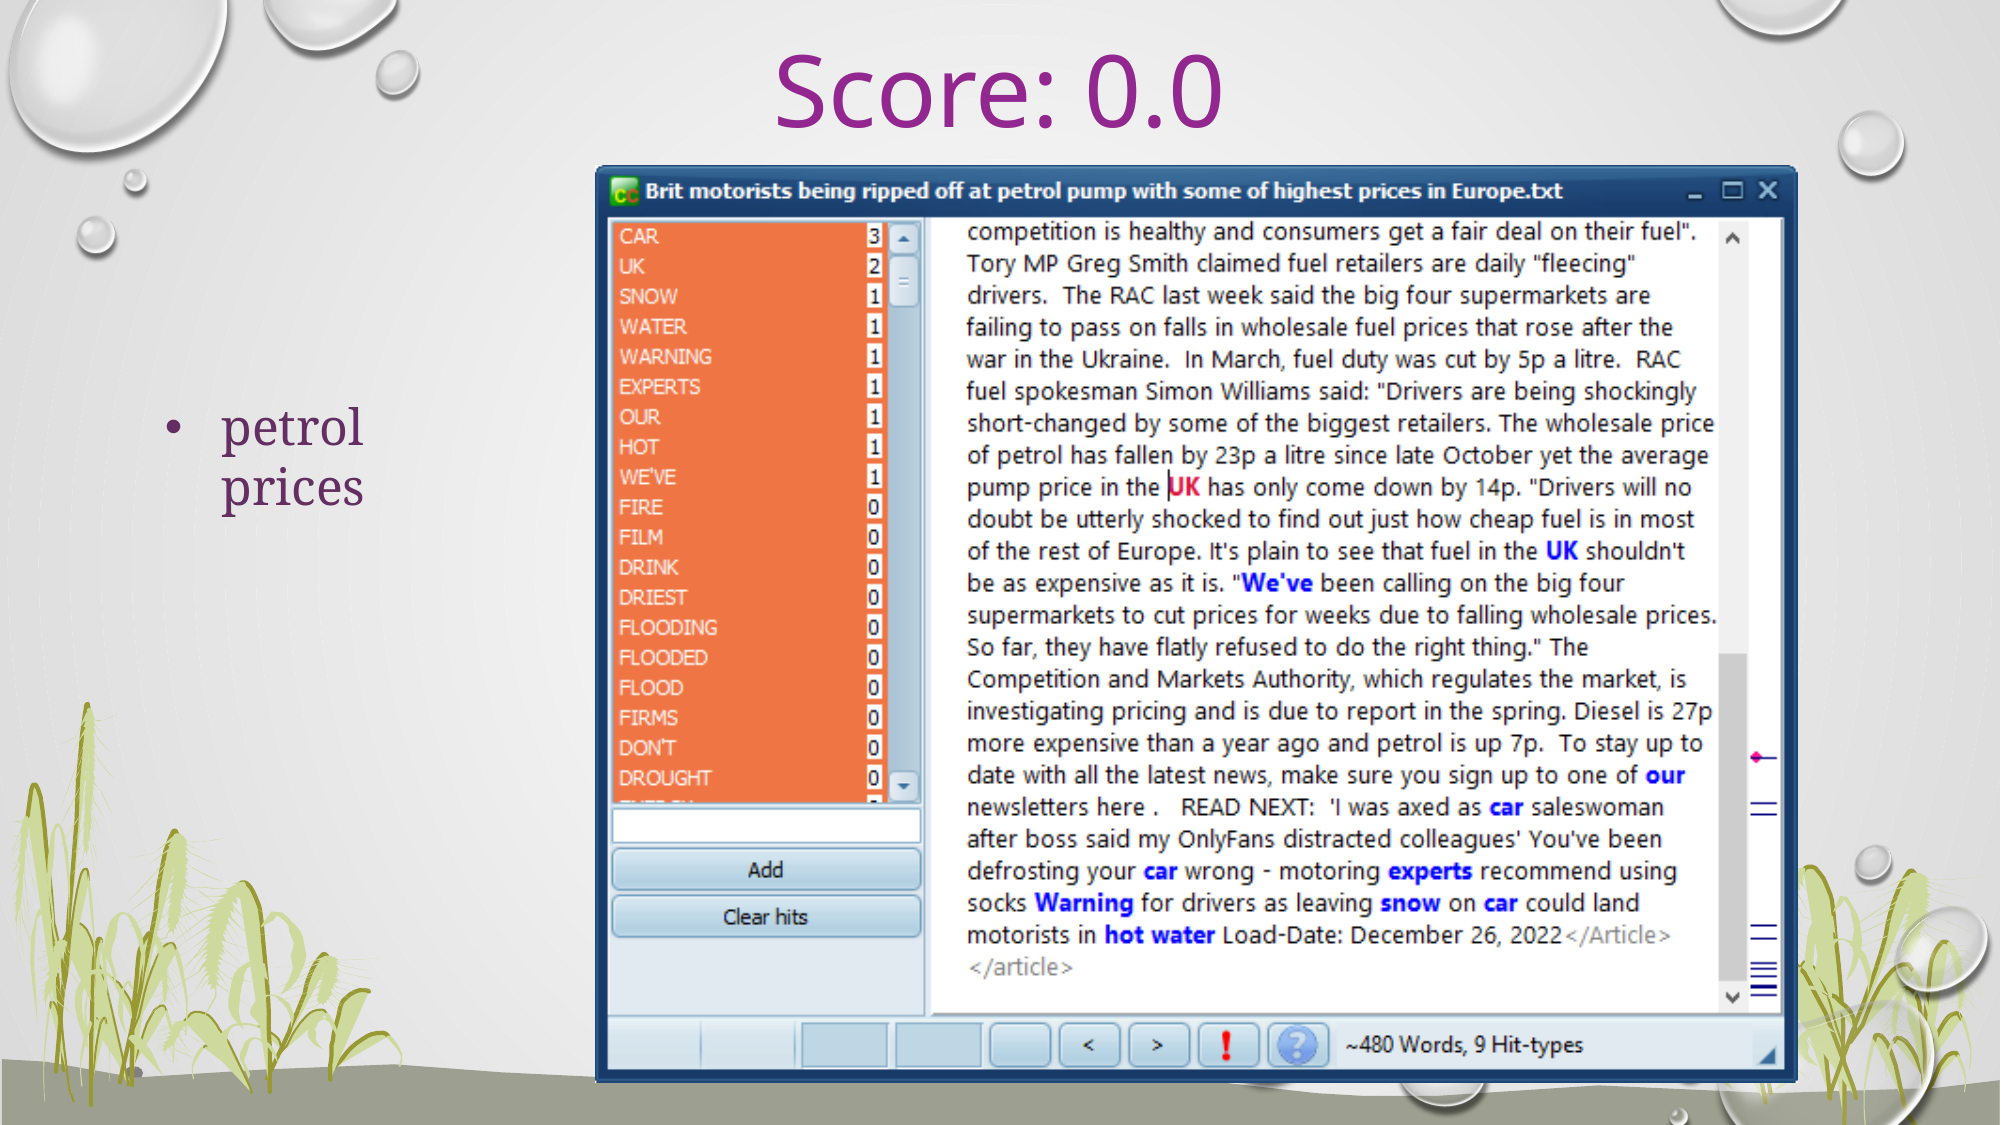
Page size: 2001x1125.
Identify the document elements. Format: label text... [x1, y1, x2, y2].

list petrol prices [149, 388, 479, 950]
title Score: 0.0 [99, 0, 1900, 155]
picture [0, 0, 2000, 1125]
